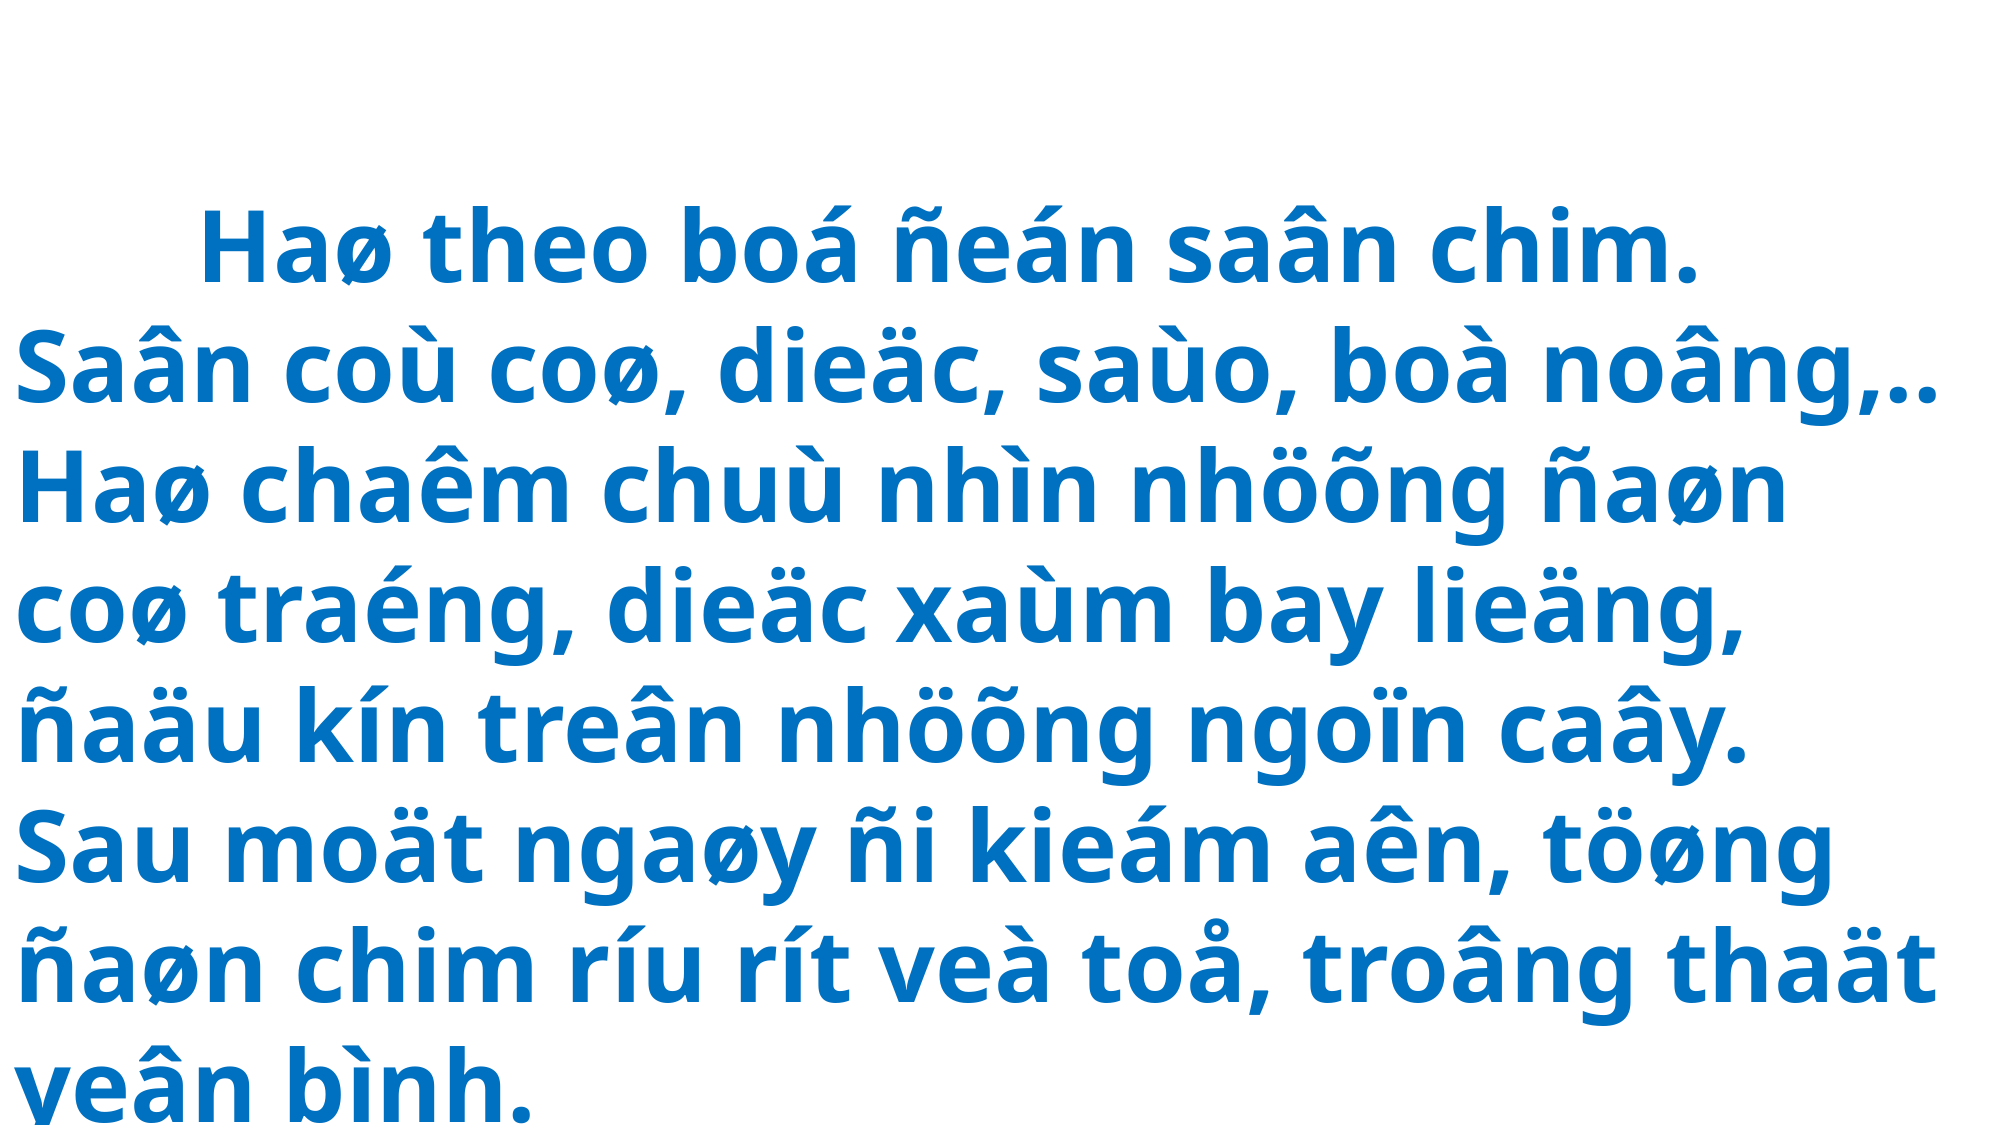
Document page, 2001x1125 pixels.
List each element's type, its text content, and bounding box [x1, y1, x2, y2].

text_box Haø theo boá ñeán saân chim. Saân coù coø, dieäc, saùo, boà noâng,.. Haø chaêm chuù nhìn nhöõng ñaøn coø traéng, dieäc xaùm bay lieäng, ñaäu kín treân nhöõng ngoïn caây. Sau moät ngaøy ñi kieám aên, töøng ñaøn chim ríu rít veà toå, troâng thaät yeân bình. [0, 175, 1968, 1125]
